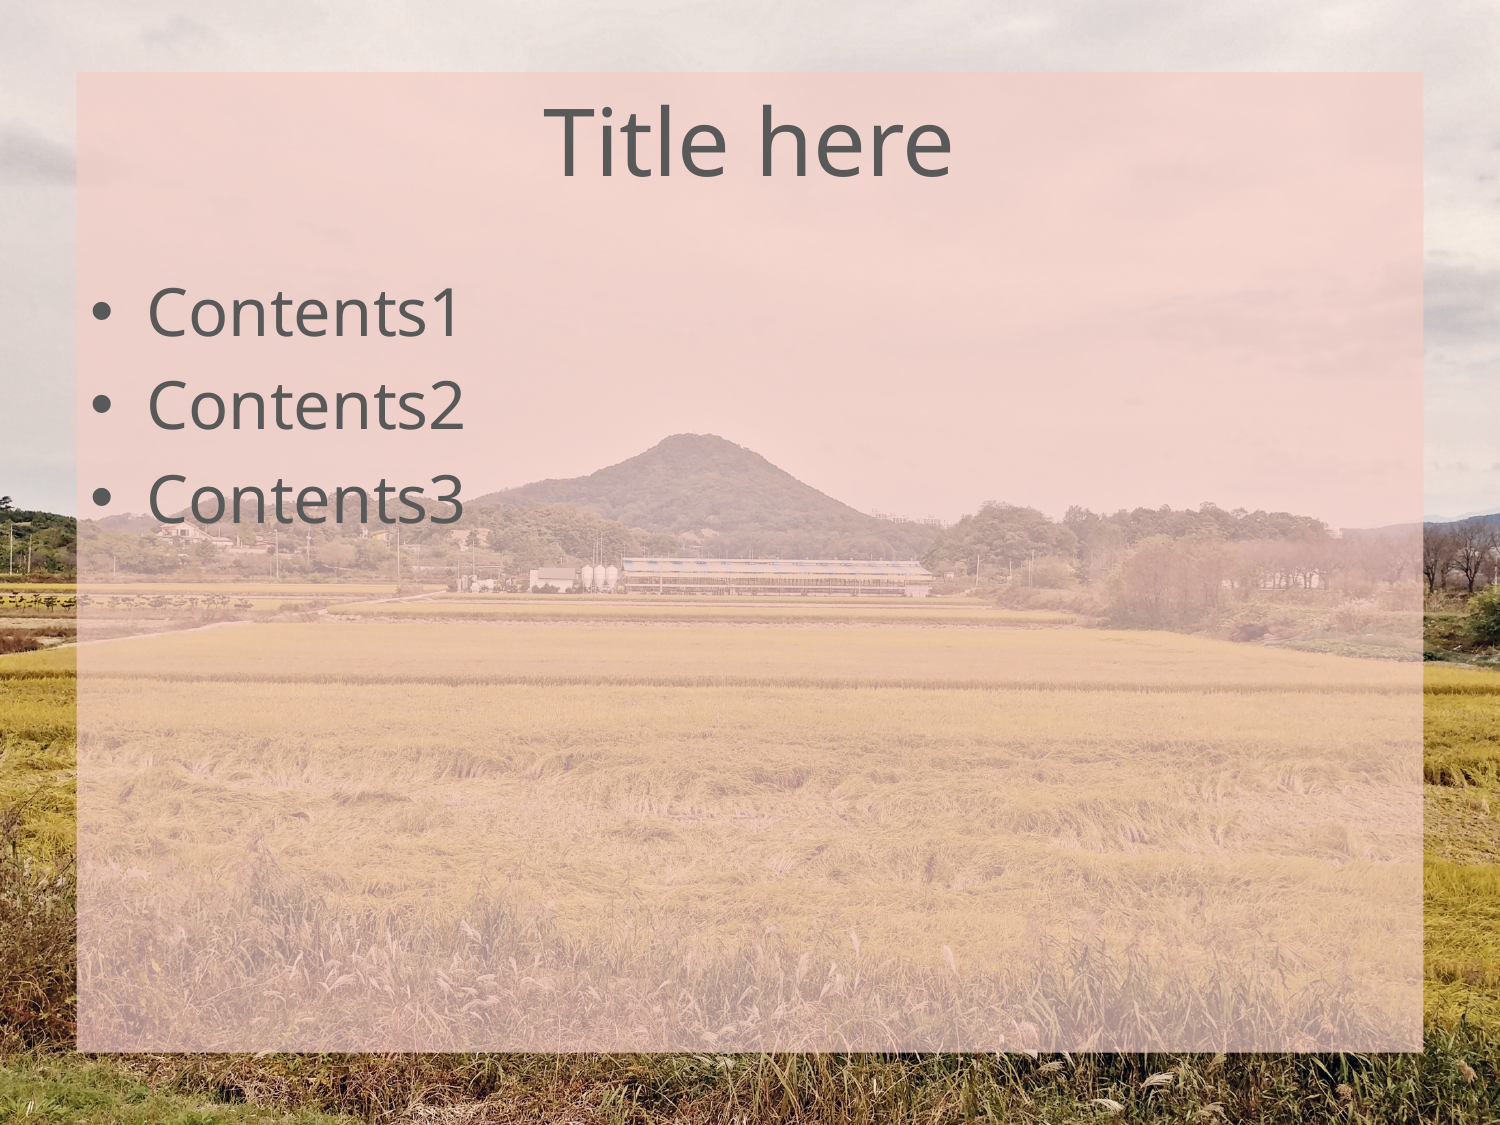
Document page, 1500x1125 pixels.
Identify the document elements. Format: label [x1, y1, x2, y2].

text_box [0, 0, 1500, 1125]
